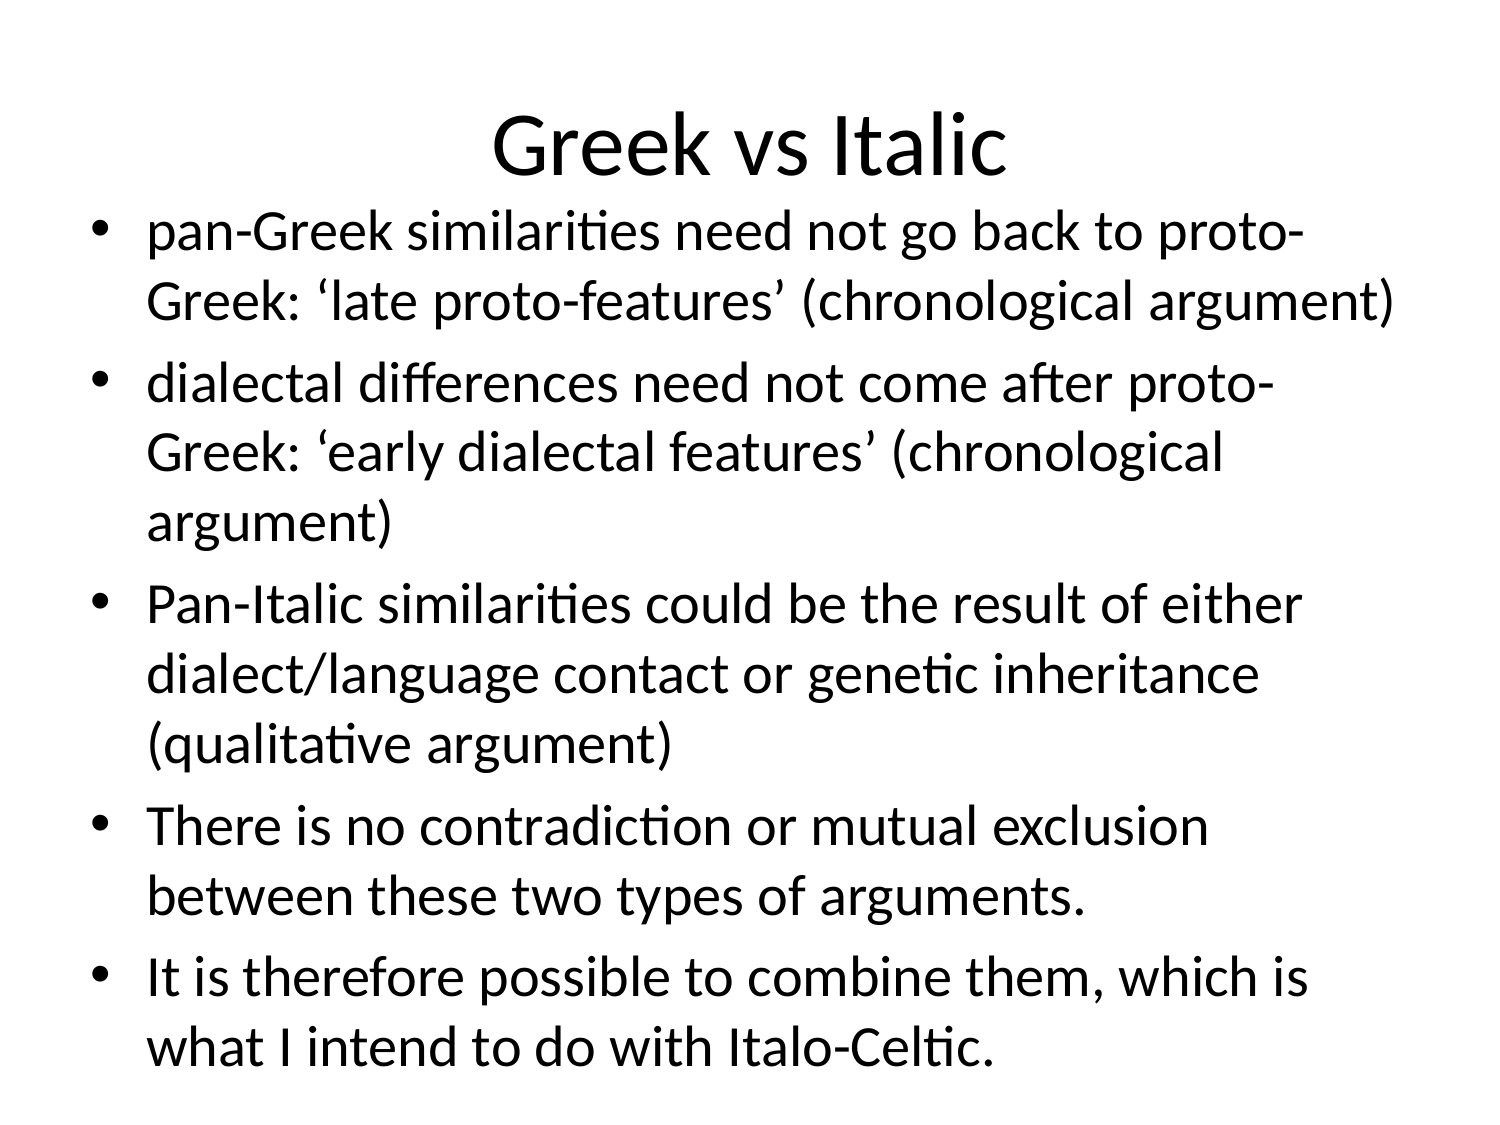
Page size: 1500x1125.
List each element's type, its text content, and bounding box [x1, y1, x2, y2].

list pan-Greek similarities need not go back to proto-Greek: ‘late proto-features’ (chronological argument) dialectal differences need not come after proto-Greek: ‘early dialectal features’ (chronological argument) Pan-Italic similarities could be the result of either dialect/language contact or genetic inheritance (qualitative argument) There is no contradiction or mutual exclusion between these two types of arguments. It is therefore possible to combine them, which is what I intend to do with Italo-Celtic. [75, 184, 1425, 1028]
title Greek vs Italic [75, 45, 1425, 184]
